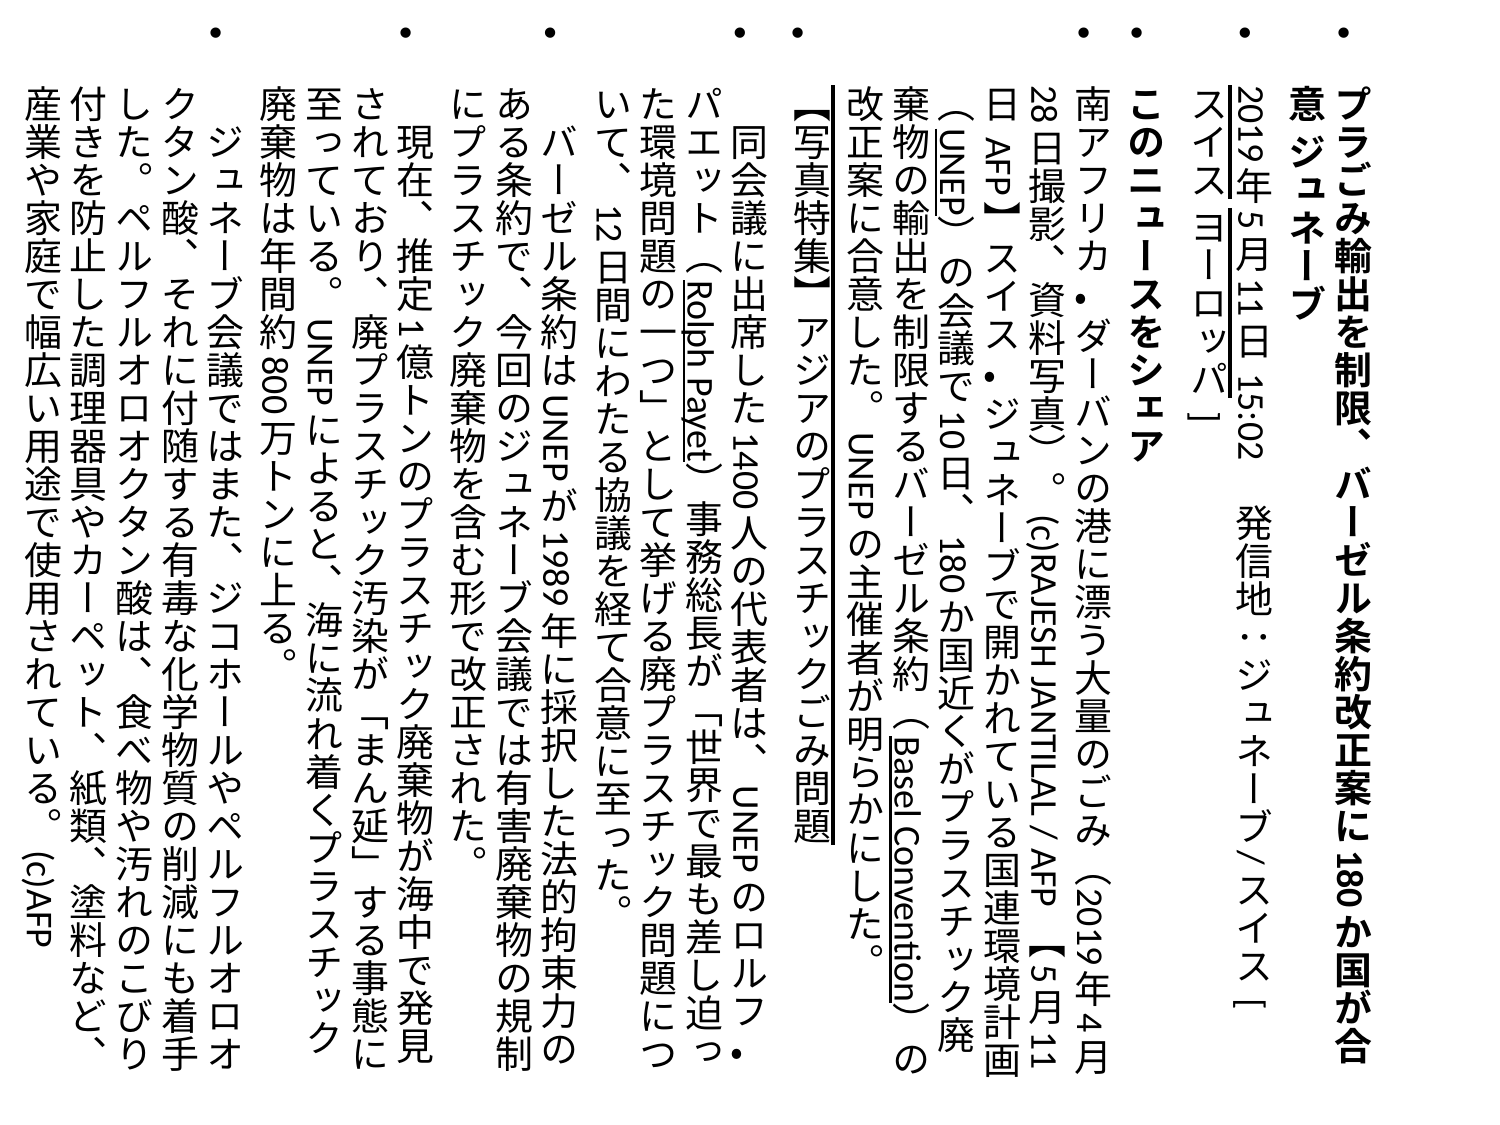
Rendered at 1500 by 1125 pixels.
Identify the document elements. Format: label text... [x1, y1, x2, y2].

list プラごみ輸出を制限、バーゼル条約改正案に180か国が合意 ジュネーブ 2019年5月11日 15:02 発信地：ジュネーブ/スイス [ スイス ヨーロッパ ] このニュースをシェア 南アフリカ・ダーバンの港に漂う大量のごみ（2019年4月28日撮影、資料写真）。(c)RAJESH JANTILAL / AFP 【5月11日 AFP】スイス・ジュネーブで開かれている国連環境計画（UNEP）の会議で10日、180か国近くがプラスチック廃棄物の輸出を制限するバーゼル条約（Basel Convention）の改正案に合意した。UNEPの主催者が明らかにした。 【写真特集】アジアのプラスチックごみ問題 同会議に出席した1400人の代表者は、UNEPのロルフ・パエット（Rolph Payet）事務総長が「世界で最も差し迫った環境問題の一つ」として挙げる廃プラスチック問題について、12日間にわたる協議を経て合意に至った。 バーゼル条約はUNEPが1989年に採択した法的拘束力のある条約で、今回のジュネーブ会議では有害廃棄物の規制にプラスチック廃棄物を含む形で改正された。 現在、推定1億トンのプラスチック廃棄物が海中で発見されており、廃プラスチック汚染が「まん延」する事態に至っている。UNEPによると、海に流れ着くプラスチック廃棄物は年間約800万トンに上る。 ジュネーブ会議ではまた、ジコホールやペルフルオロオクタン酸、それに付随する有毒な化学物質の削減にも着手した。ペルフルオロオクタン酸は、食べ物や汚れのこびり付きを防止した調理器具やカーペット、紙類、塗料など、産業や家庭で幅広い用途で使用されている。(c)AFP [0, 19, 1404, 1094]
